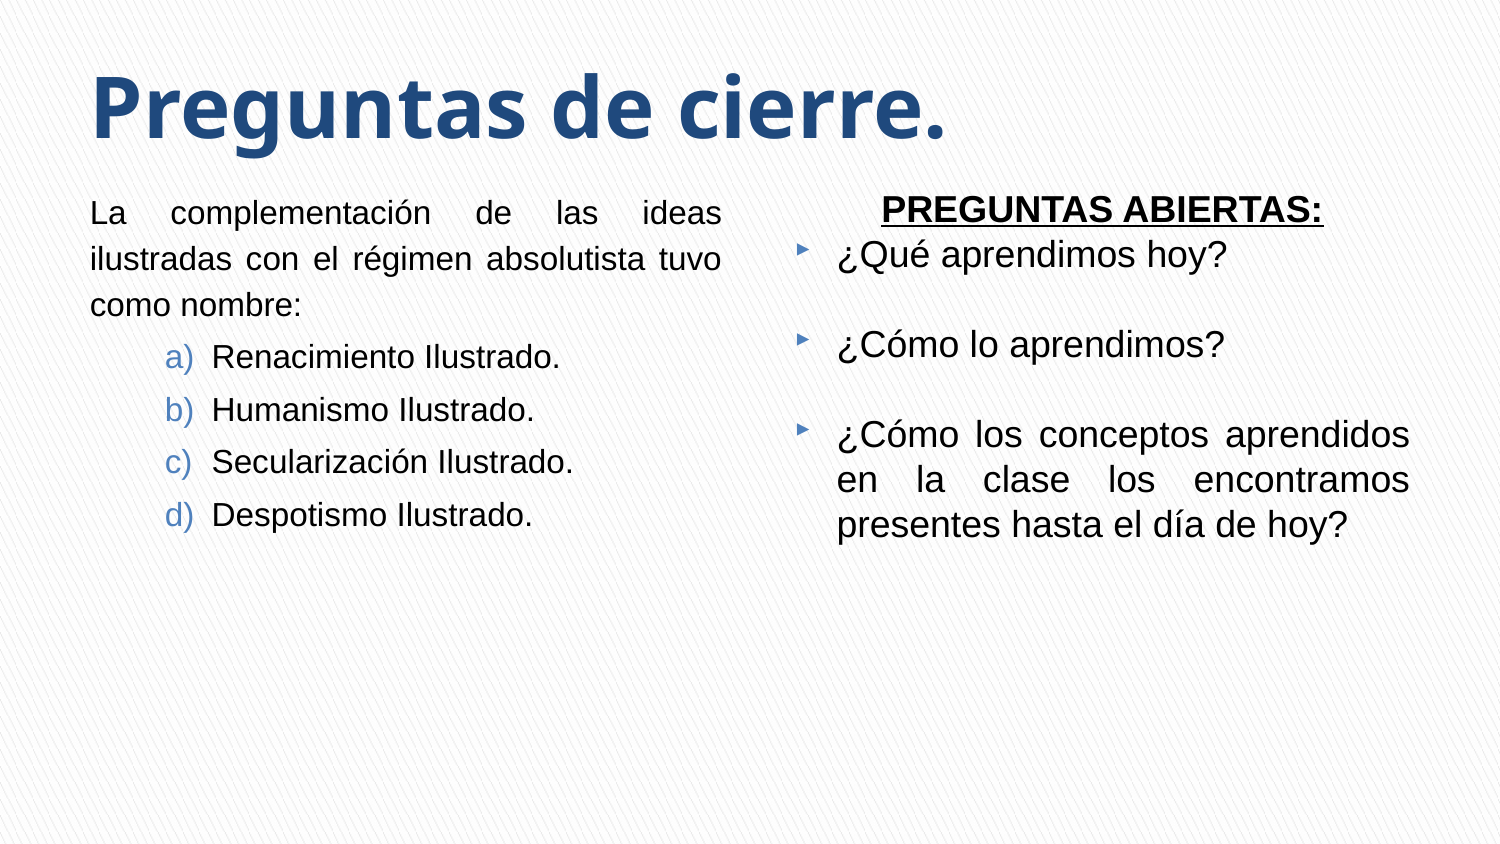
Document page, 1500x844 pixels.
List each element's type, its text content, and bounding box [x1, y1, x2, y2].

title Preguntas de cierre. [75, 33, 1425, 175]
list La complementación de las ideas ilustradas con el régimen absolutista tuvo como nombre: Renacimiento Ilustrado. Humanismo Ilustrado. Secularización Ilustrado. Despotismo Ilustrado. [75, 177, 738, 663]
list PREGUNTAS ABIERTAS: ¿Qué aprendimos hoy? ¿Cómo lo aprendimos? ¿Cómo los conceptos aprendidos en la clase los encontramos presentes hasta el día de hoy? [761, 177, 1425, 663]
